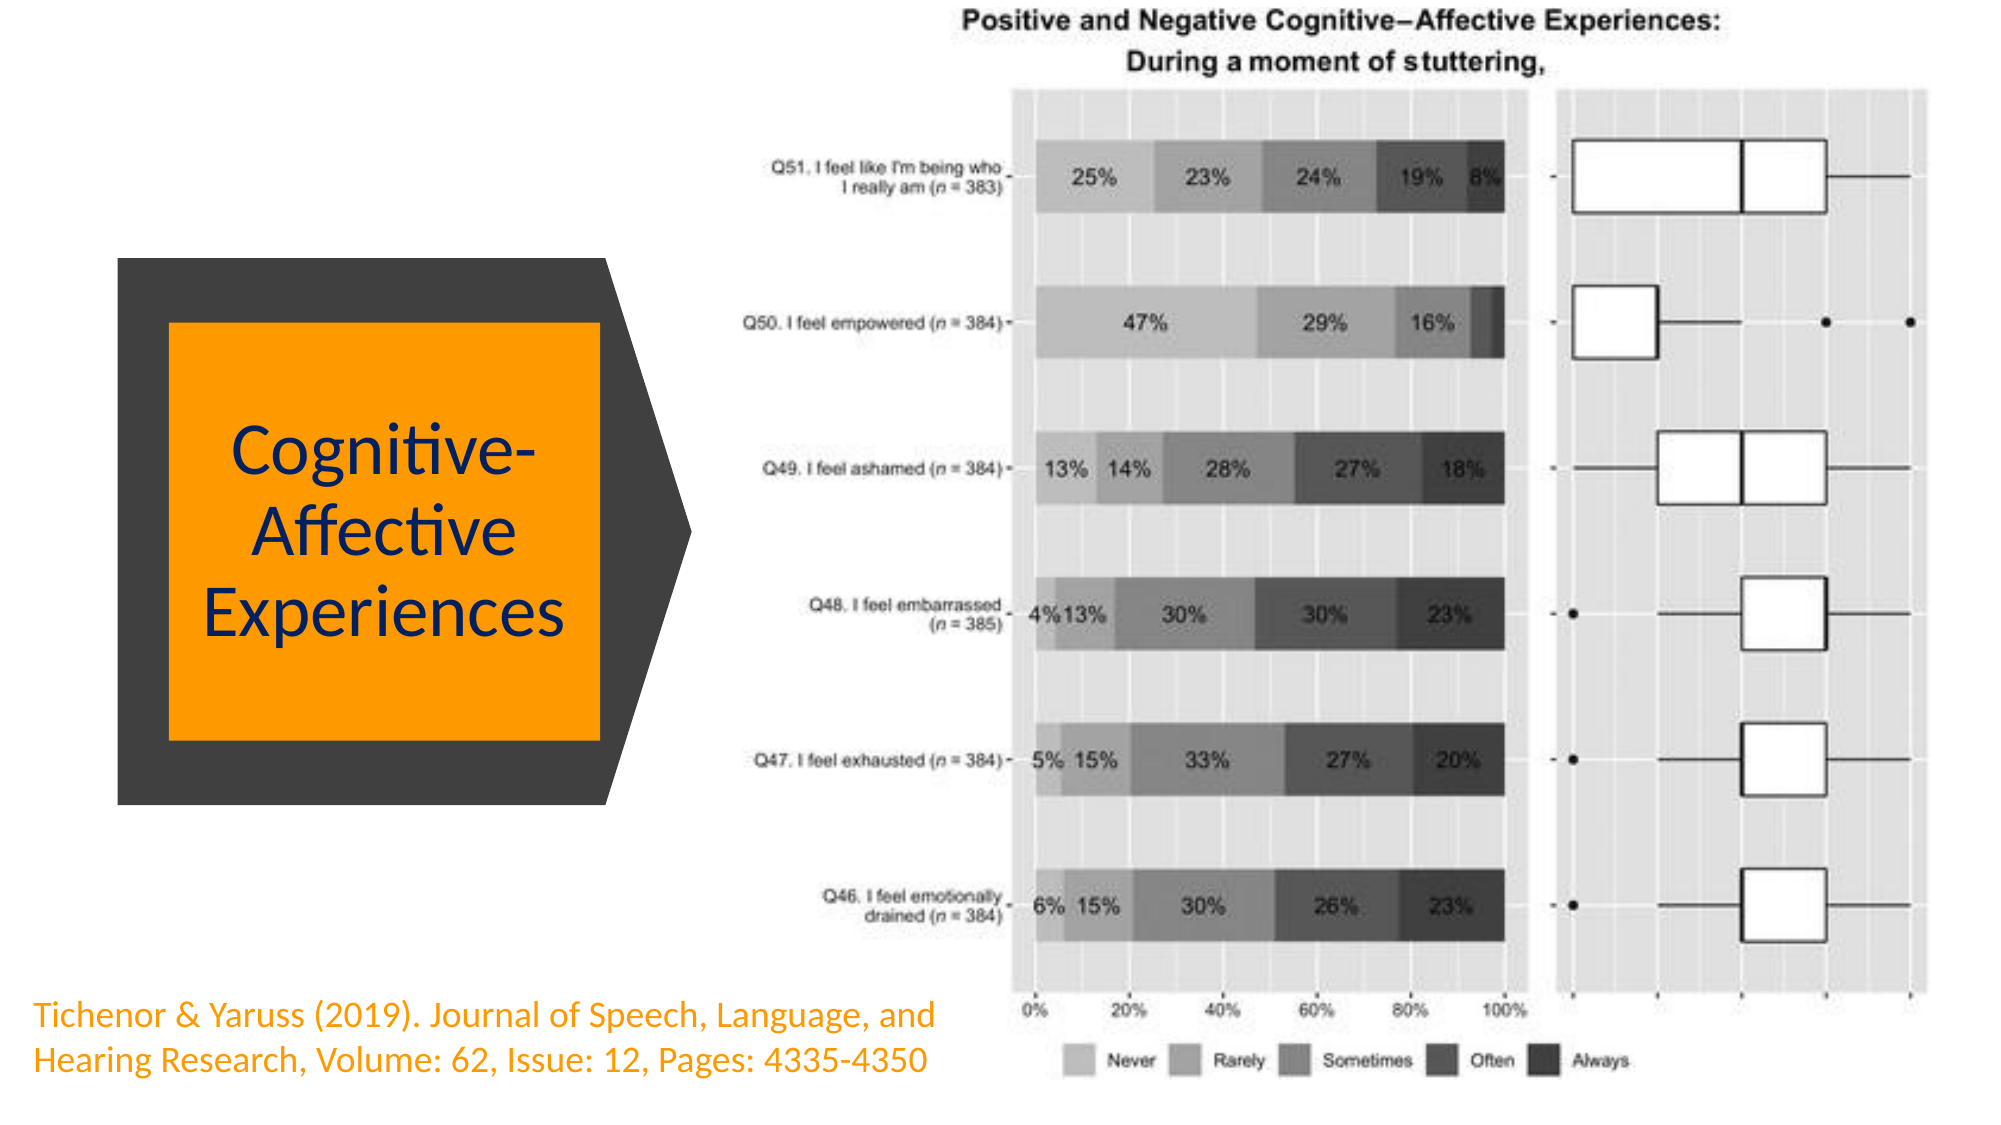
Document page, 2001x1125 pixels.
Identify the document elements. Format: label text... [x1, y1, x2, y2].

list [742, 7, 1931, 1081]
text_box [117, 258, 692, 806]
title Cognitive-Affective Experiences [168, 322, 601, 741]
text_box Tichenor & Yaruss (2019). Journal of Speech, Language, and Hearing Research, Volume: 62, Issue: 12, Pages: 4335-4350 [18, 982, 741, 1088]
